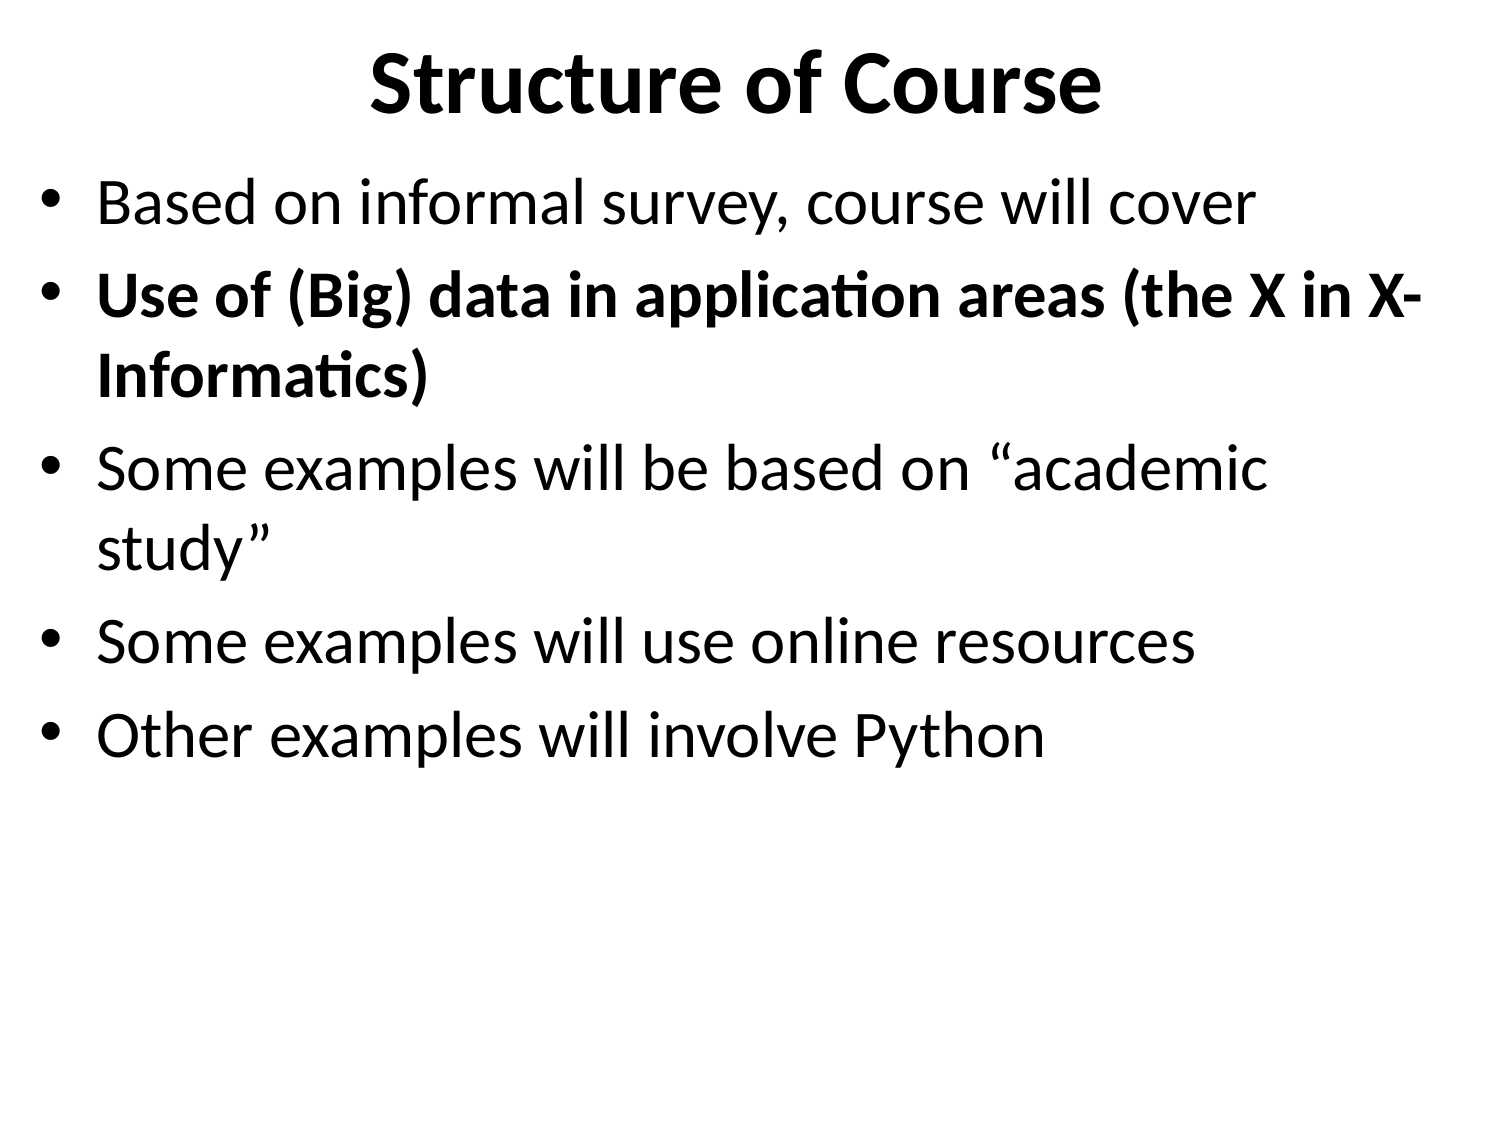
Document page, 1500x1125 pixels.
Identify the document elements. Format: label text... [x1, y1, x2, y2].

list Based on informal survey, course will cover Use of (Big) data in application areas (the X in X-Informatics) Some examples will be based on “academic study” Some examples will use online resources Other examples will involve Python [24, 149, 1450, 893]
title Structure of Course [62, 3, 1413, 149]
